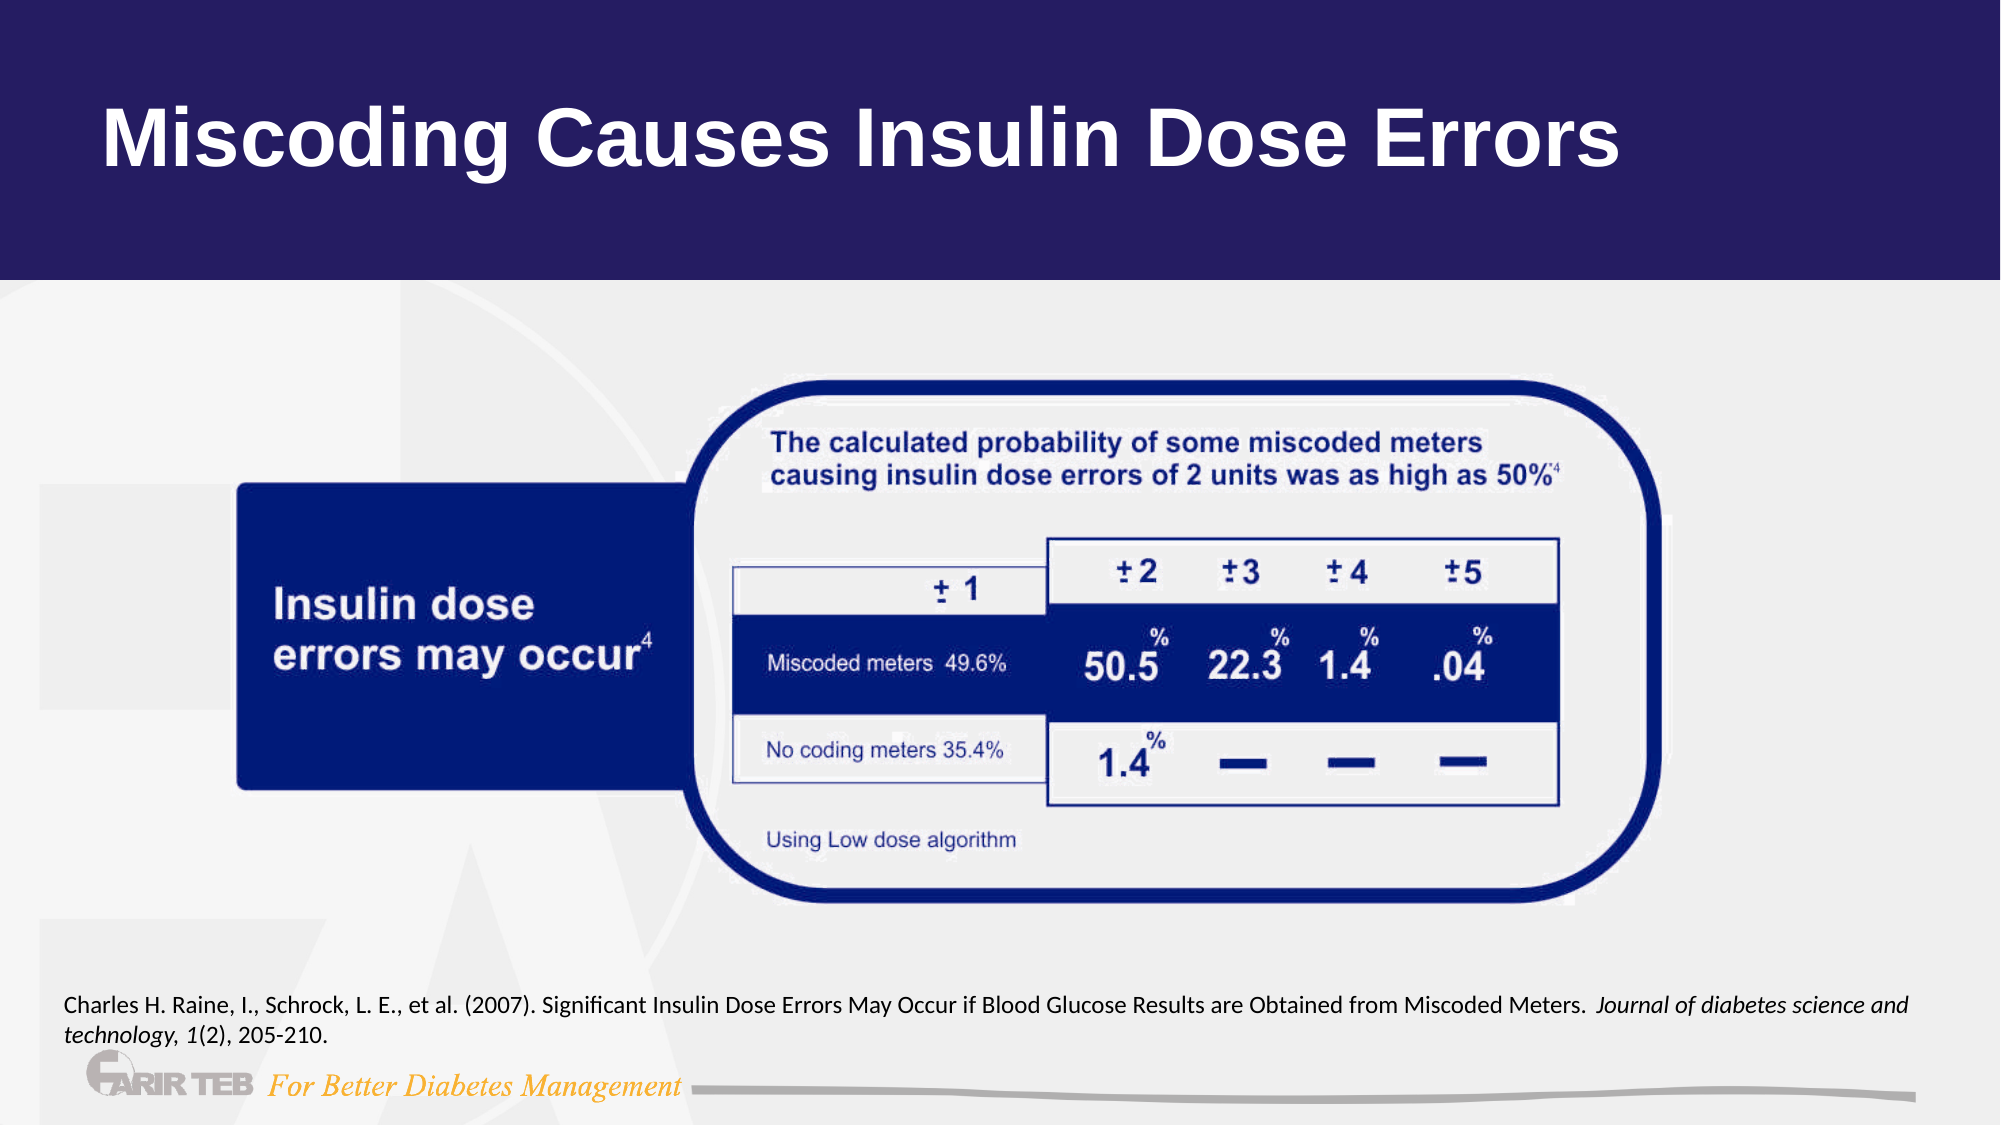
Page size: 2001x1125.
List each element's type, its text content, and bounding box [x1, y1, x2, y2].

picture [0, 280, 2000, 1125]
text_box Charles H. Raine, I., Schrock, L. E., et al. (2007). Significant Insulin Dose Errors May Occur if Blood Glucose Results are Obtained from Miscoded Meters. Journal of diabetes science and technology, 1(2), 205-210. [49, 981, 1980, 1057]
title Miscoding Causes Insulin Dose Errors [86, 30, 1914, 249]
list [189, 341, 1705, 926]
